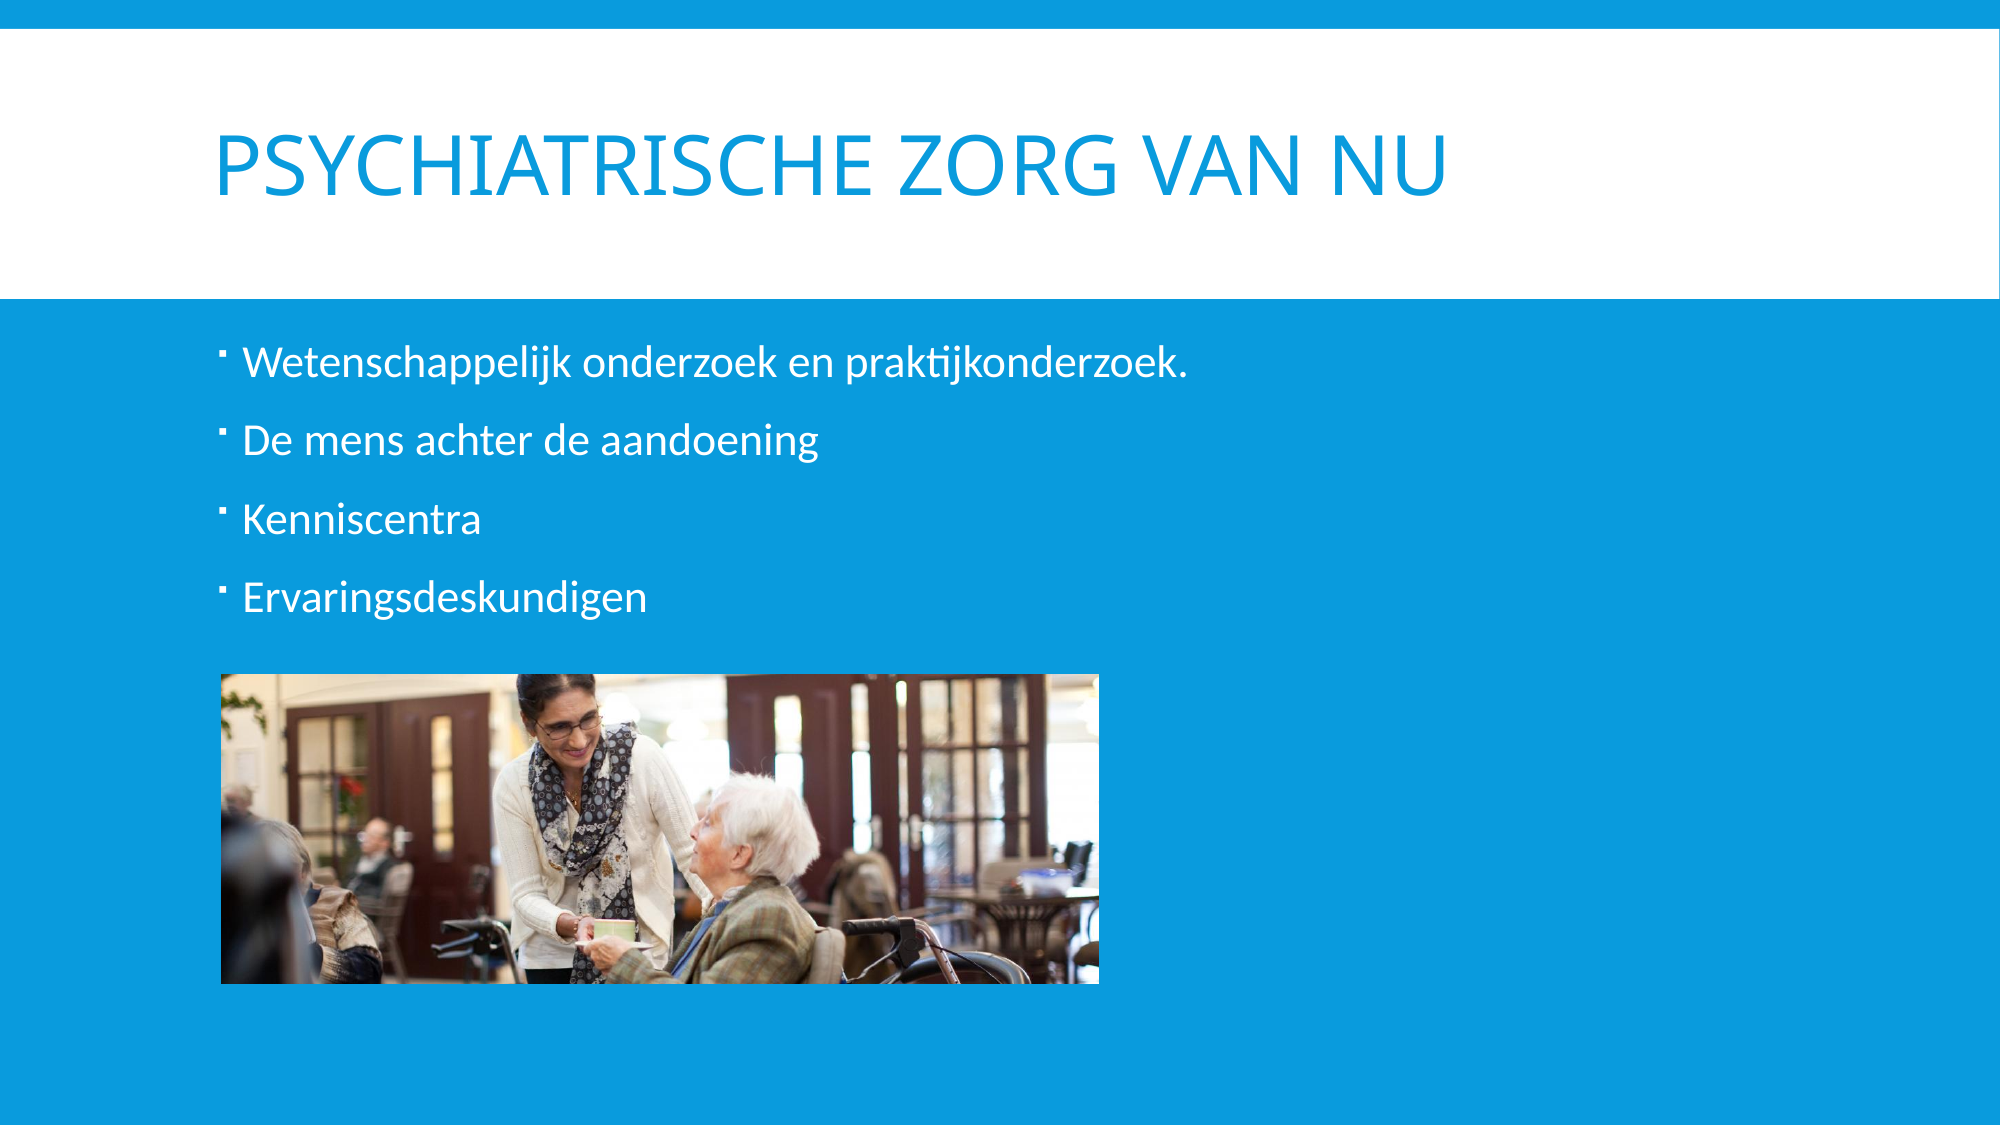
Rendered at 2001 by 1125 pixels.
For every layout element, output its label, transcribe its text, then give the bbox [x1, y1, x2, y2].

picture [222, 675, 1098, 983]
list Wetenschappelijk onderzoek en praktijkonderzoek. De mens achter de aandoening Kenniscentra Ervaringsdeskundigen [197, 329, 1803, 1020]
title Psychiatrische Zorg van nu [197, 46, 1803, 295]
